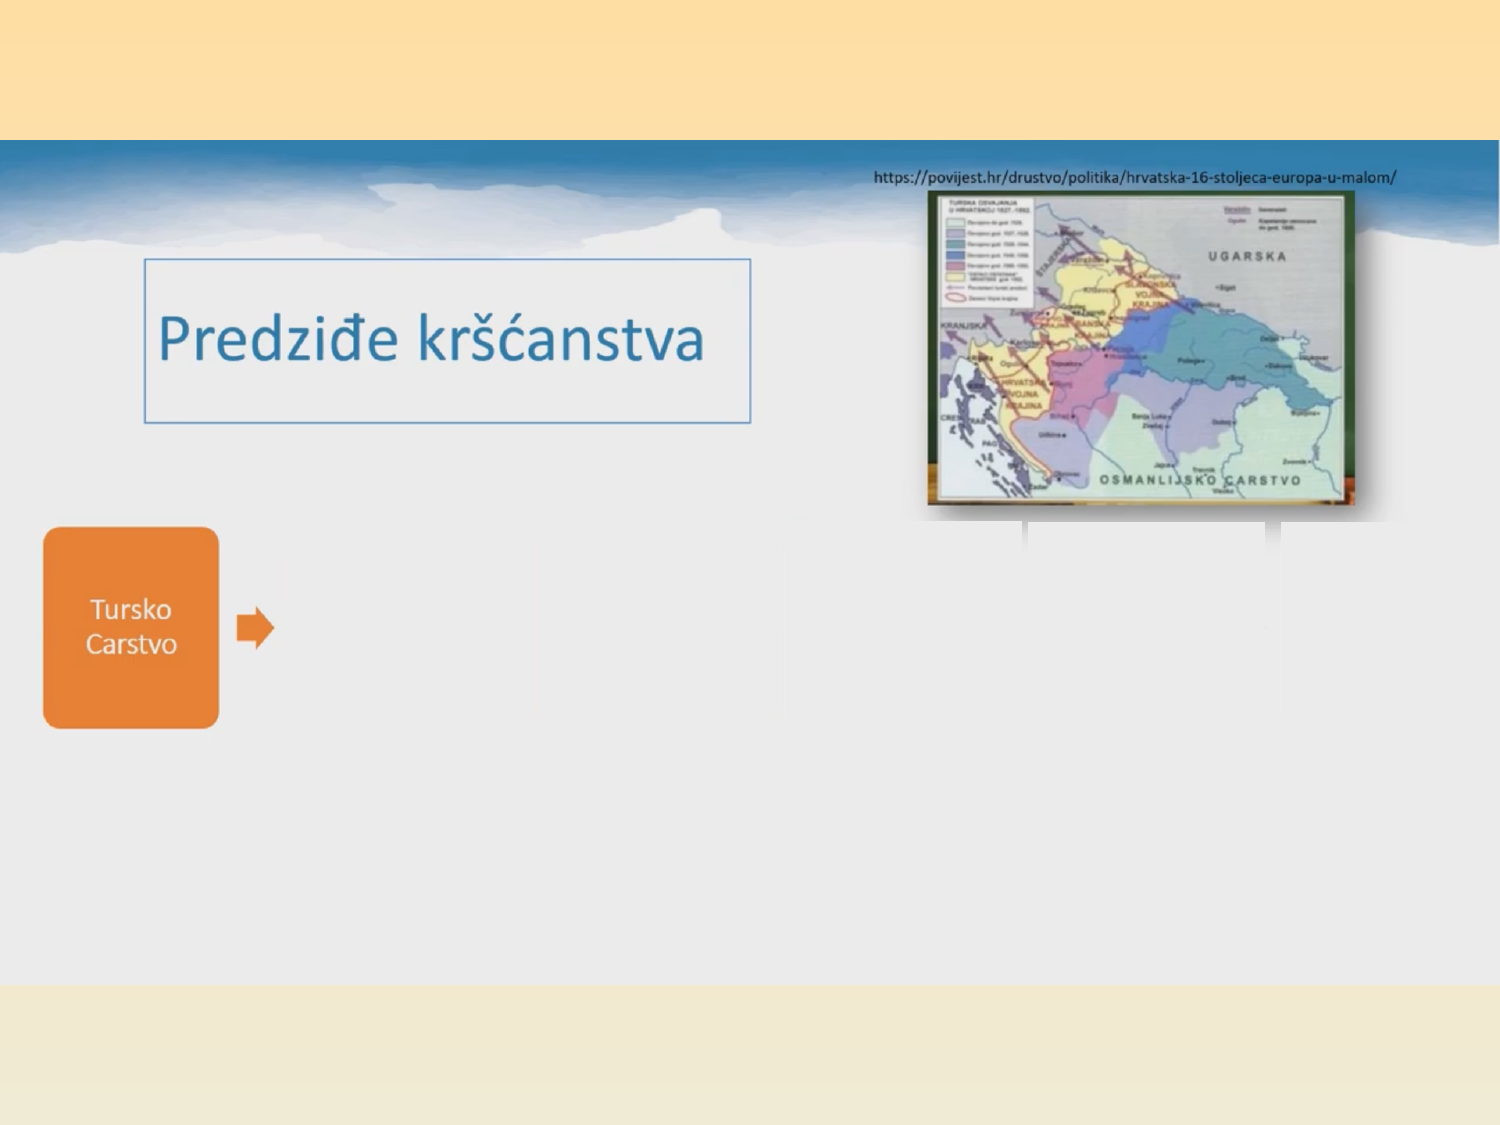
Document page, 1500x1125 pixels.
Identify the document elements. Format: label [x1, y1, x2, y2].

picture [0, 140, 1500, 985]
